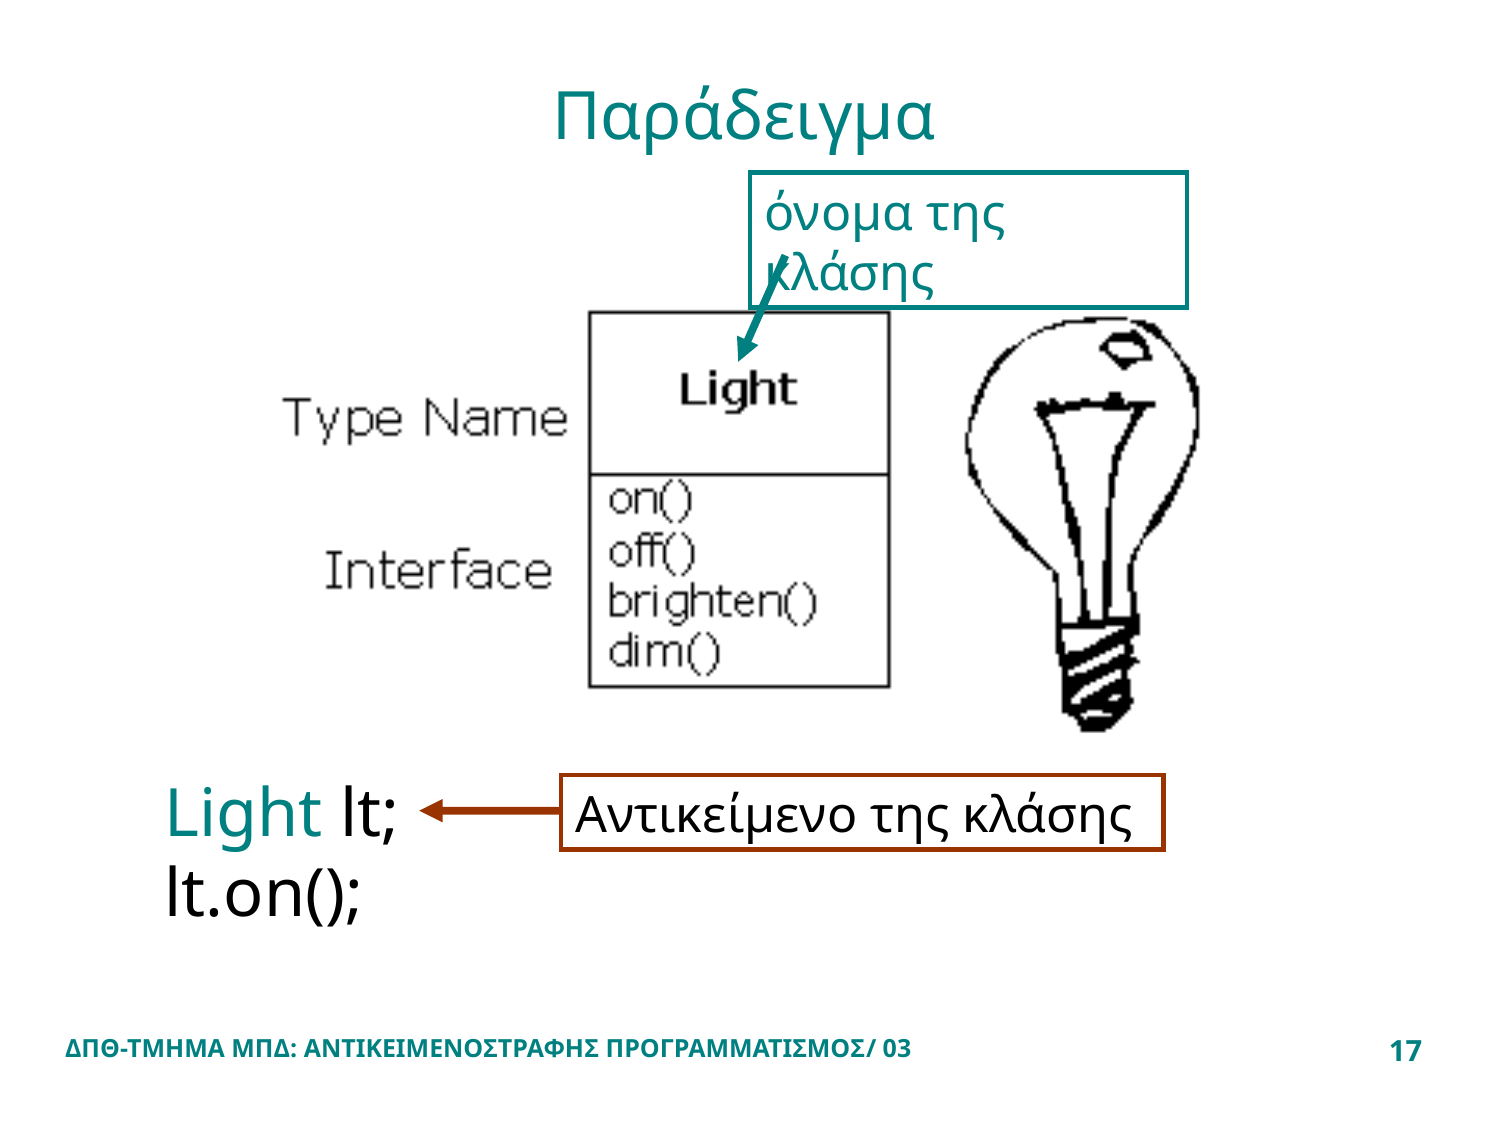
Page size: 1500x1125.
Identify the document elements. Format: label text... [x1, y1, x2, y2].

text_box Light lt; lt.on(); [150, 762, 700, 938]
footer ΔΠΘ-ΤΜΗΜΑ ΜΠΔ: ΑΝΤΙΚΕΙΜΕΝΟΣΤΡΑΦΗΣ ΠΡΟΓΡΑΜΜΑΤΙΣΜΟΣ/ 03 [50, 1025, 1213, 1100]
slide_number 17 [1250, 1025, 1438, 1100]
list [50, 224, 1450, 1000]
text_box [419, 804, 561, 817]
picture [262, 237, 1251, 758]
text_box όνομα της κλάσης [749, 172, 1187, 235]
text_box Αντικείμενο της κλάσης [560, 774, 1164, 850]
title Παράδειγμα [50, 50, 1438, 175]
